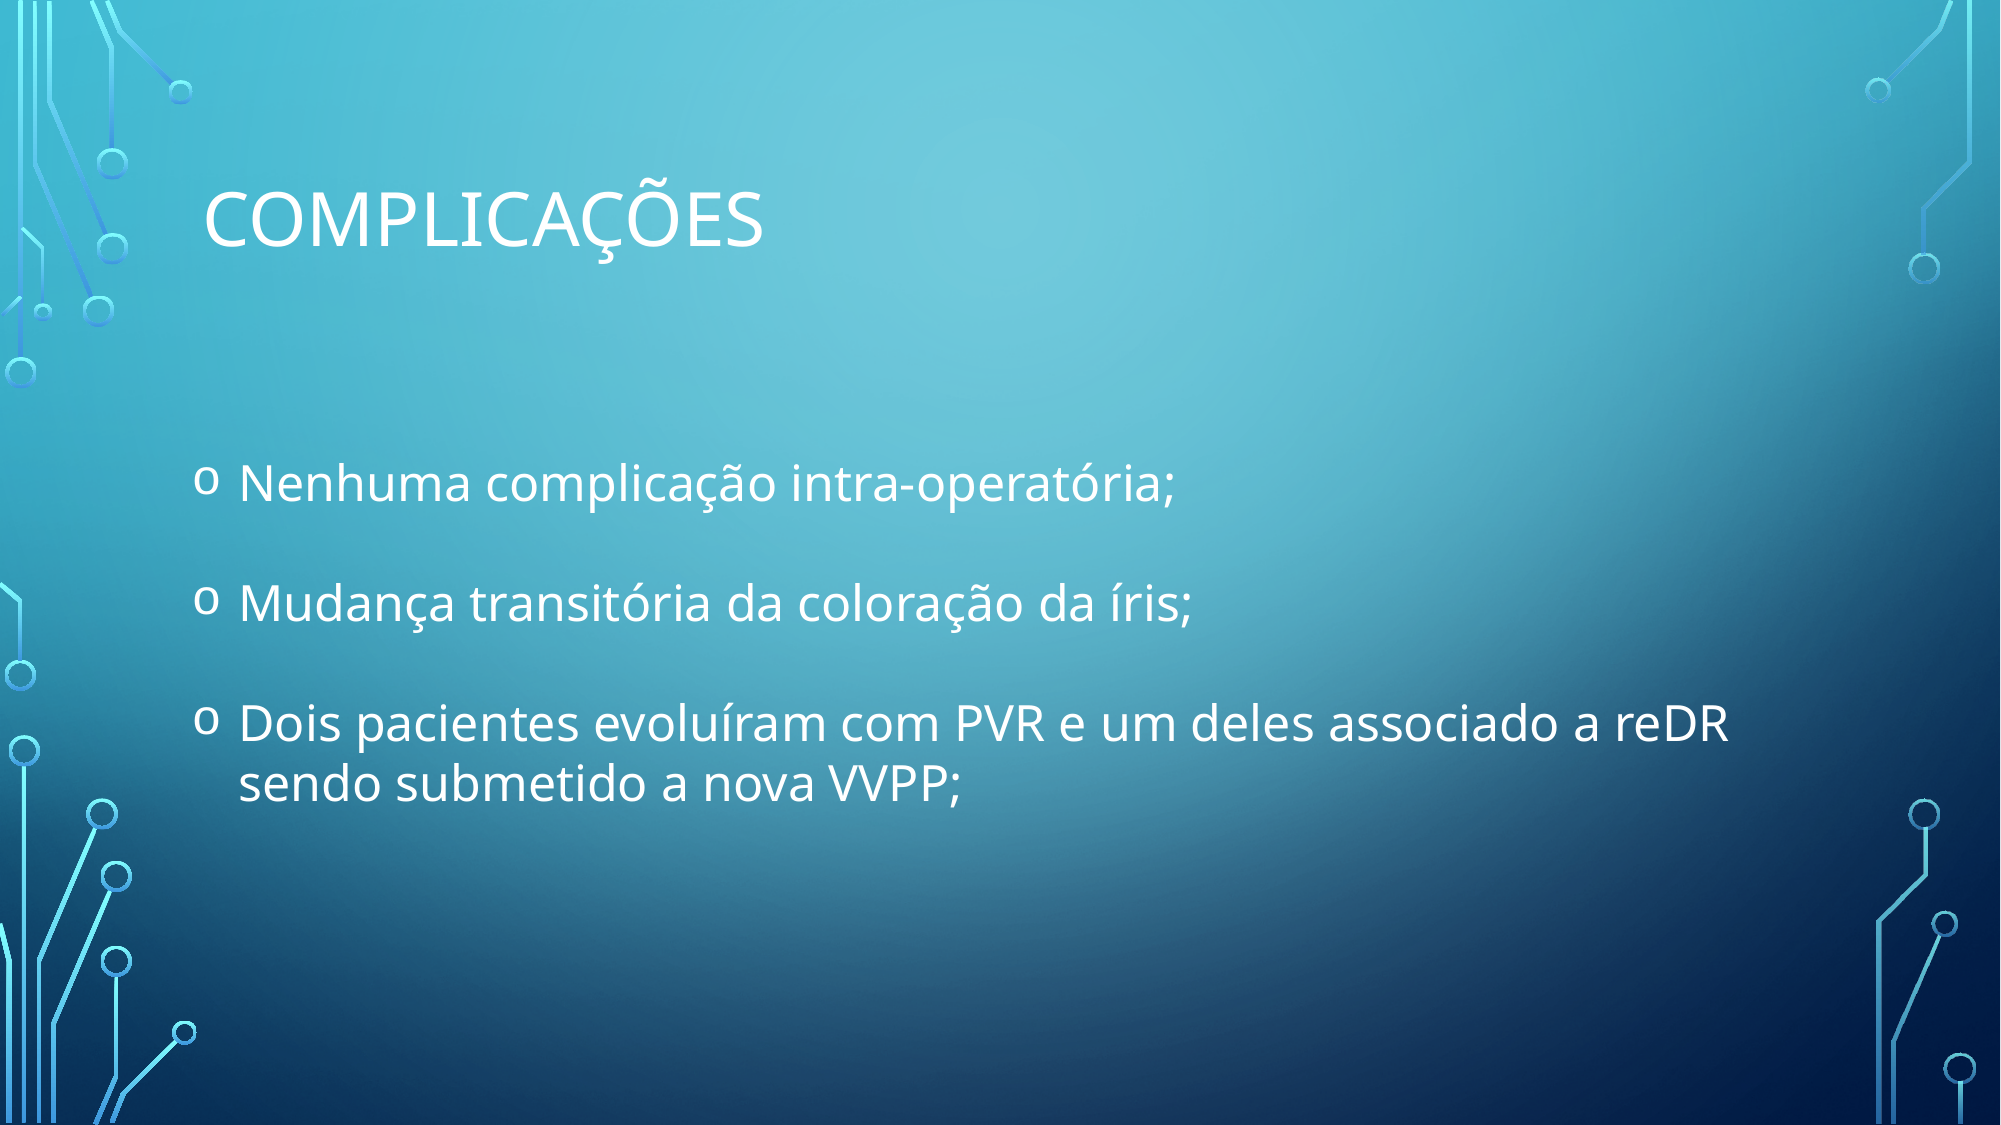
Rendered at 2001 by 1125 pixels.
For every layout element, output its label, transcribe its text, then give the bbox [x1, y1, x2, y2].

text_box Nenhuma complicação intra-operatória; Mudança transitória da coloração da íris; Dois pacientes evoluíram com PVR e um deles associado a reDR sendo submetido a nova VVPP; [176, 443, 1823, 939]
title complicações [187, 101, 1813, 344]
